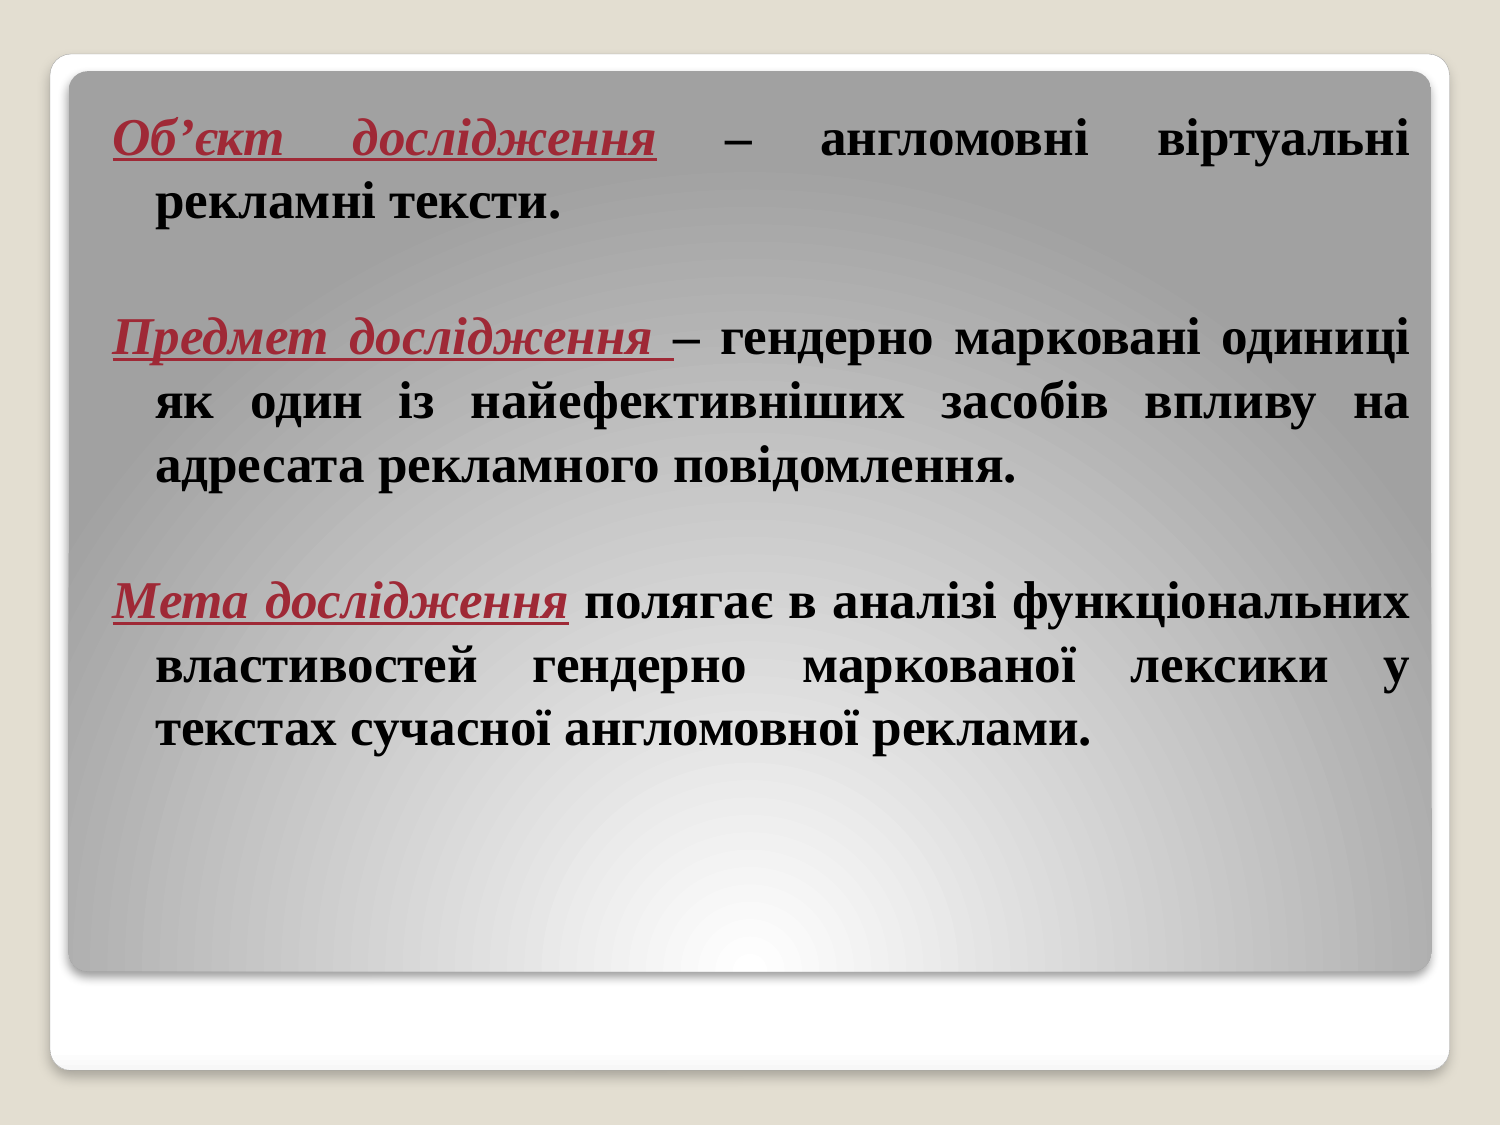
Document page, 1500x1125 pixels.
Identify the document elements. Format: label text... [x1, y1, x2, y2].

list Об’єкт дослідження – англомовні віртуальні рекламні тексти. Предмет дослідження – гендерно марковані одиниці як один із найефективніших засобів впливу на адресата рекламного повідомлення. Мета дослідження полягає в аналізі функціональних властивостей гендерно маркованої лексики у текстах сучасної англомовної реклами. [82, 86, 1425, 774]
